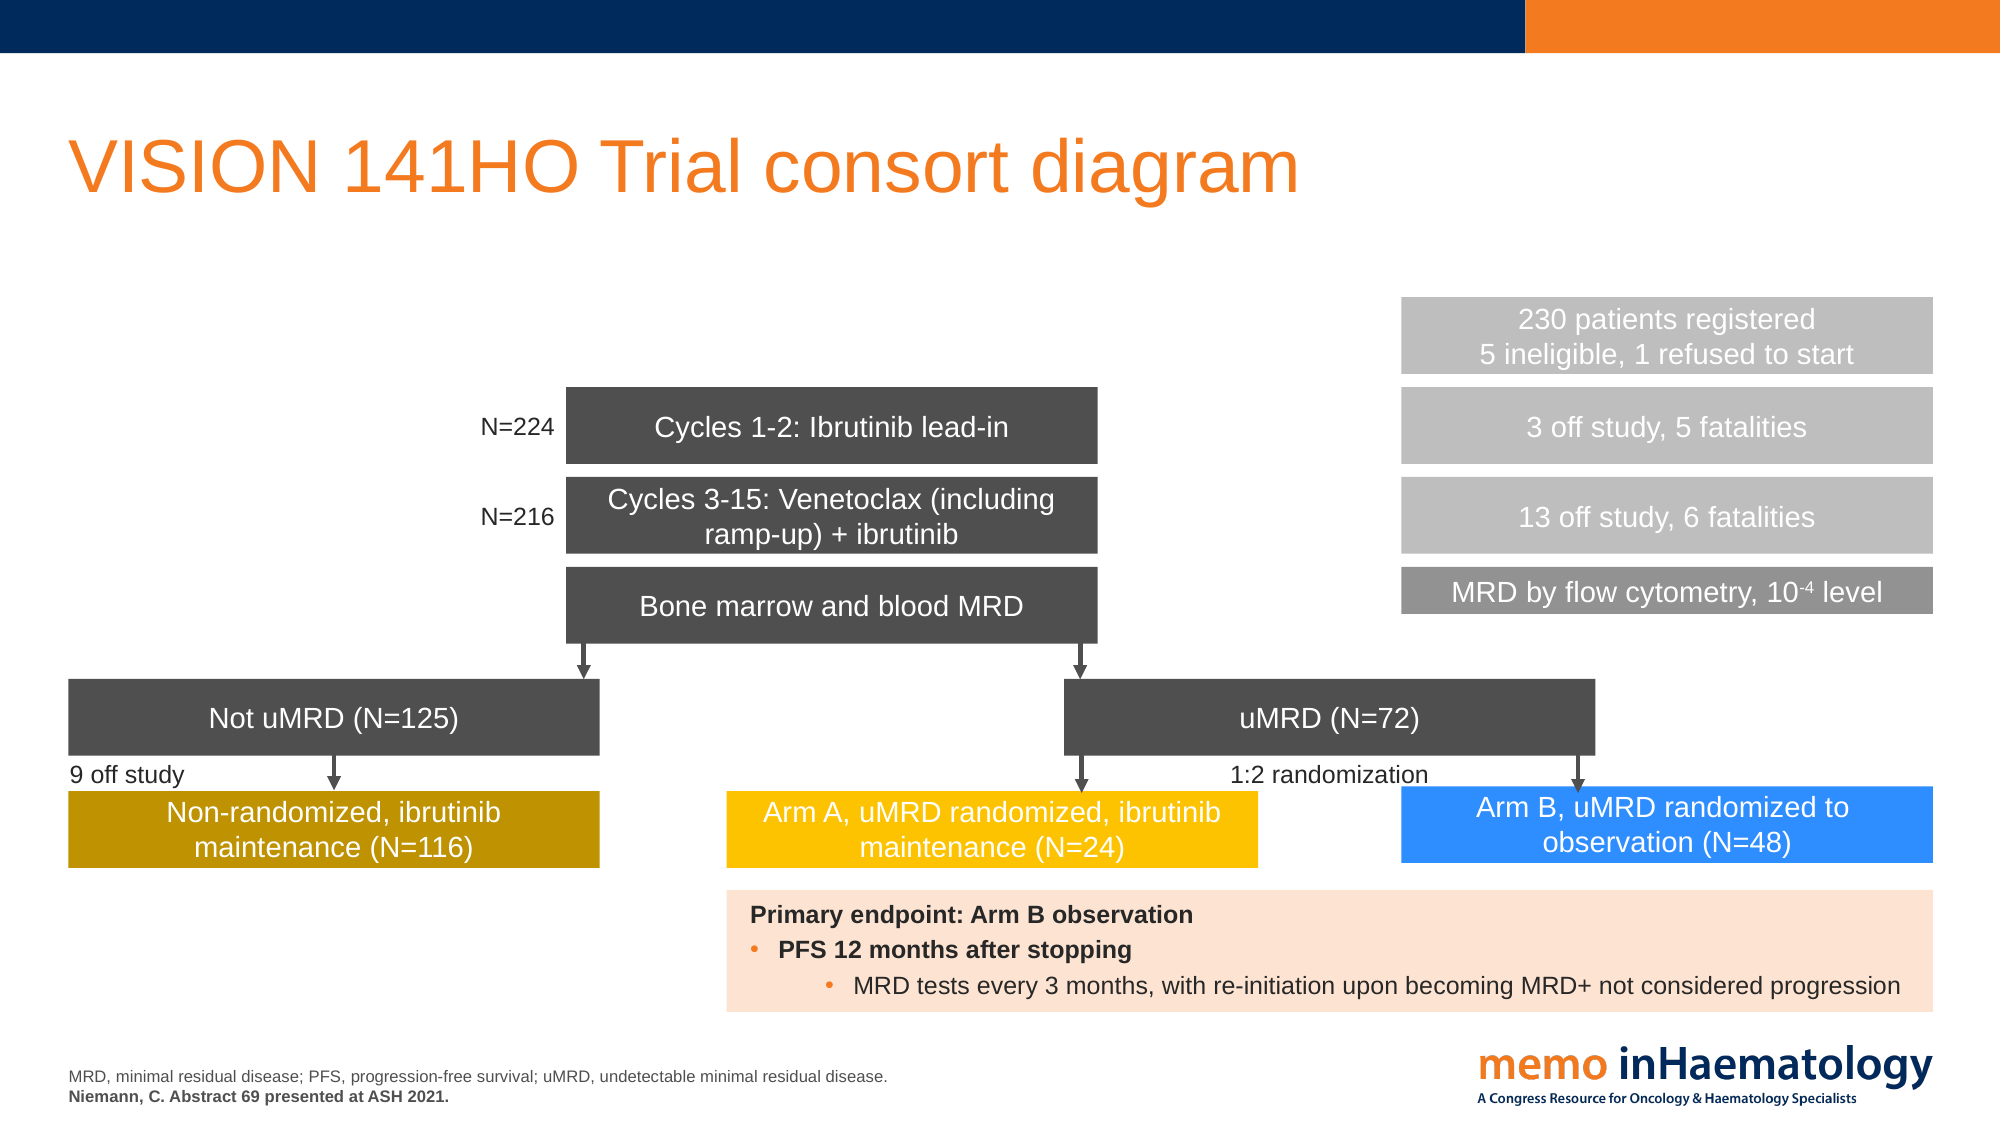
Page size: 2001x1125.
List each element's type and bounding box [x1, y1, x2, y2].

text_box [1400, 476, 1934, 555]
text_box [565, 386, 1099, 465]
text_box [1400, 566, 1934, 615]
text_box [1400, 386, 1934, 465]
text_box [1400, 296, 1934, 375]
title [68, 59, 1933, 278]
text_box [565, 476, 1099, 555]
text_box [66, 566, 1934, 869]
text_box [726, 889, 1934, 1013]
picture [1477, 1045, 1933, 1106]
text_box [479, 499, 556, 531]
text_box [479, 409, 556, 441]
footer [68, 1042, 1474, 1106]
